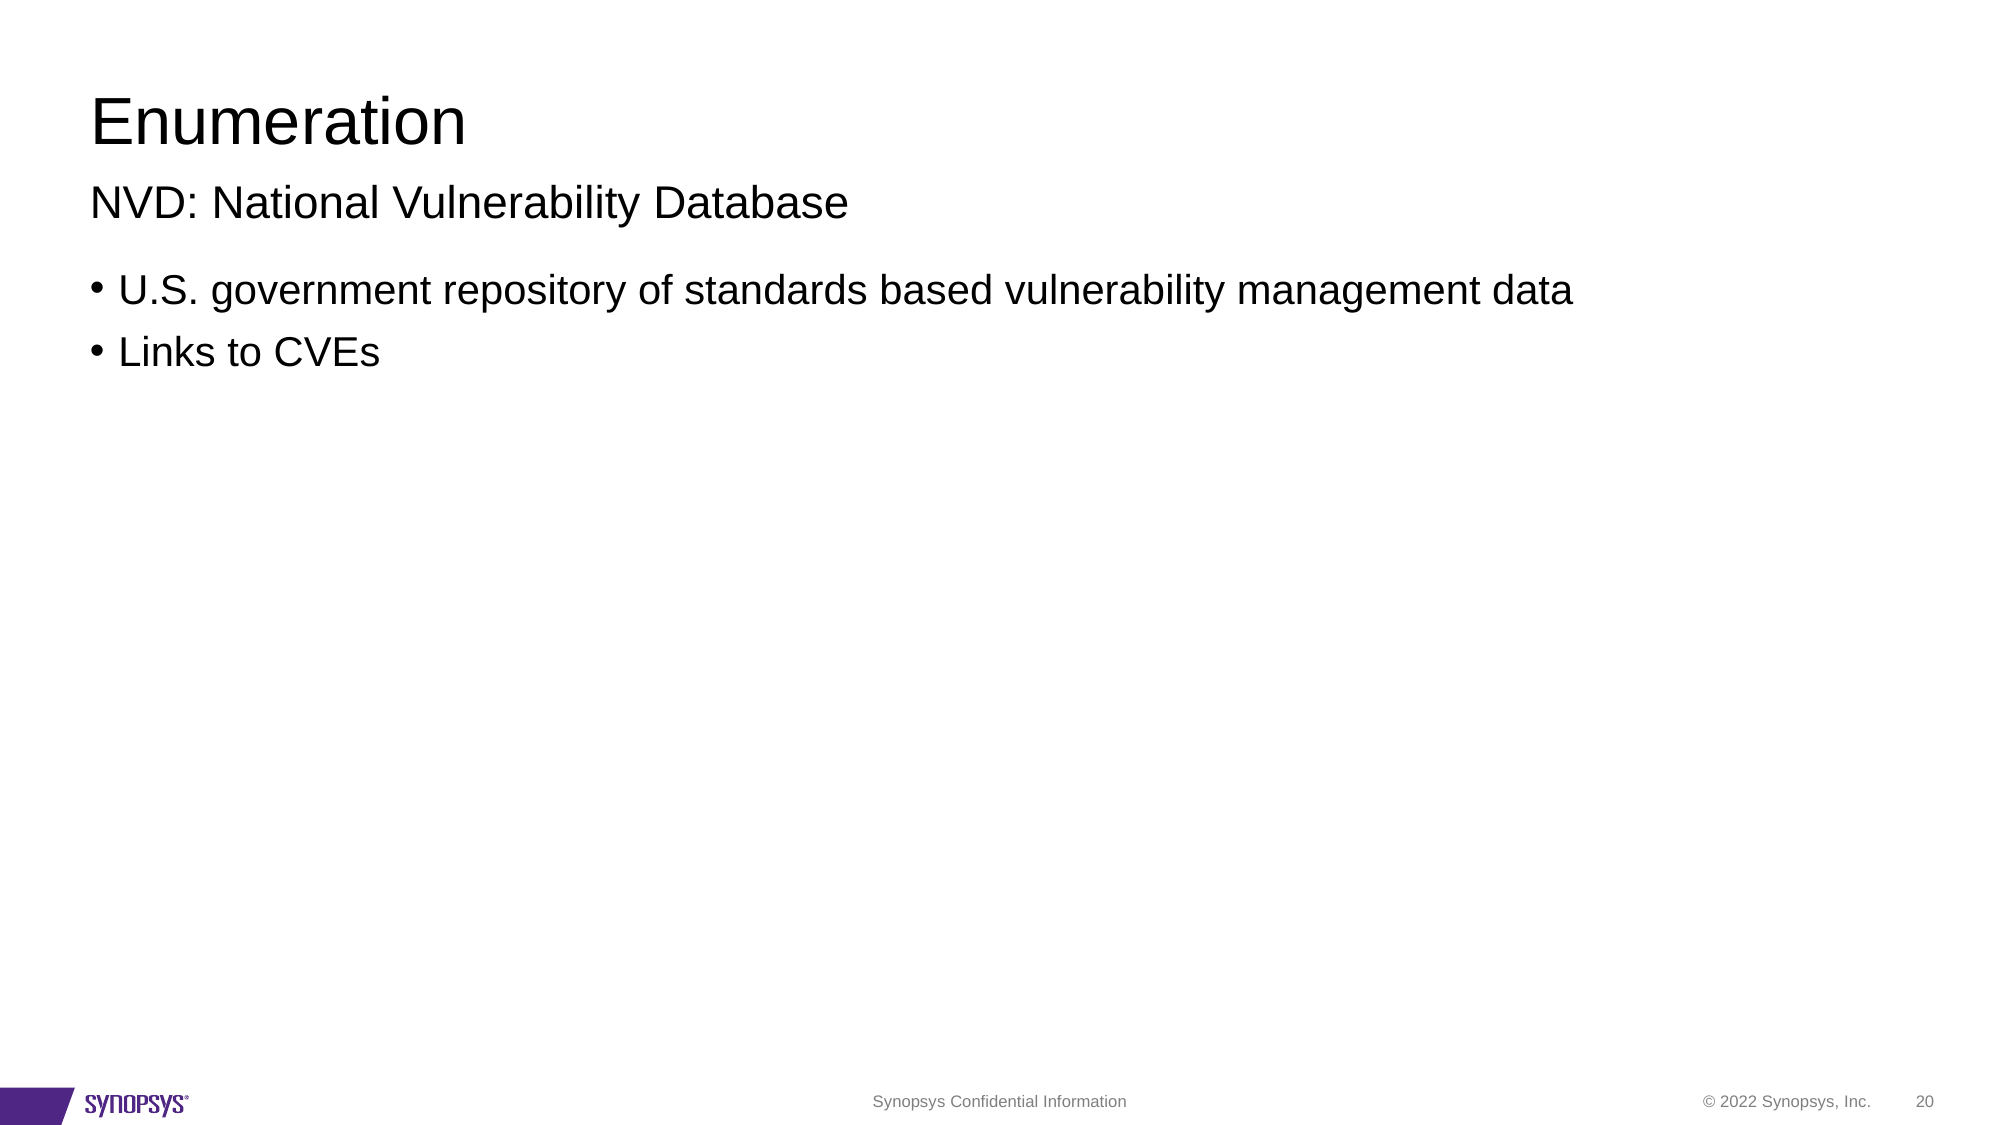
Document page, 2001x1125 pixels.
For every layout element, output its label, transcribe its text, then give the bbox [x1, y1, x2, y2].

title Enumeration [75, 0, 1926, 165]
list NVD: National Vulnerability Database [74, 164, 1925, 225]
list U.S. government repository of standards based vulnerability management data Links to CVEs [74, 254, 1925, 1050]
